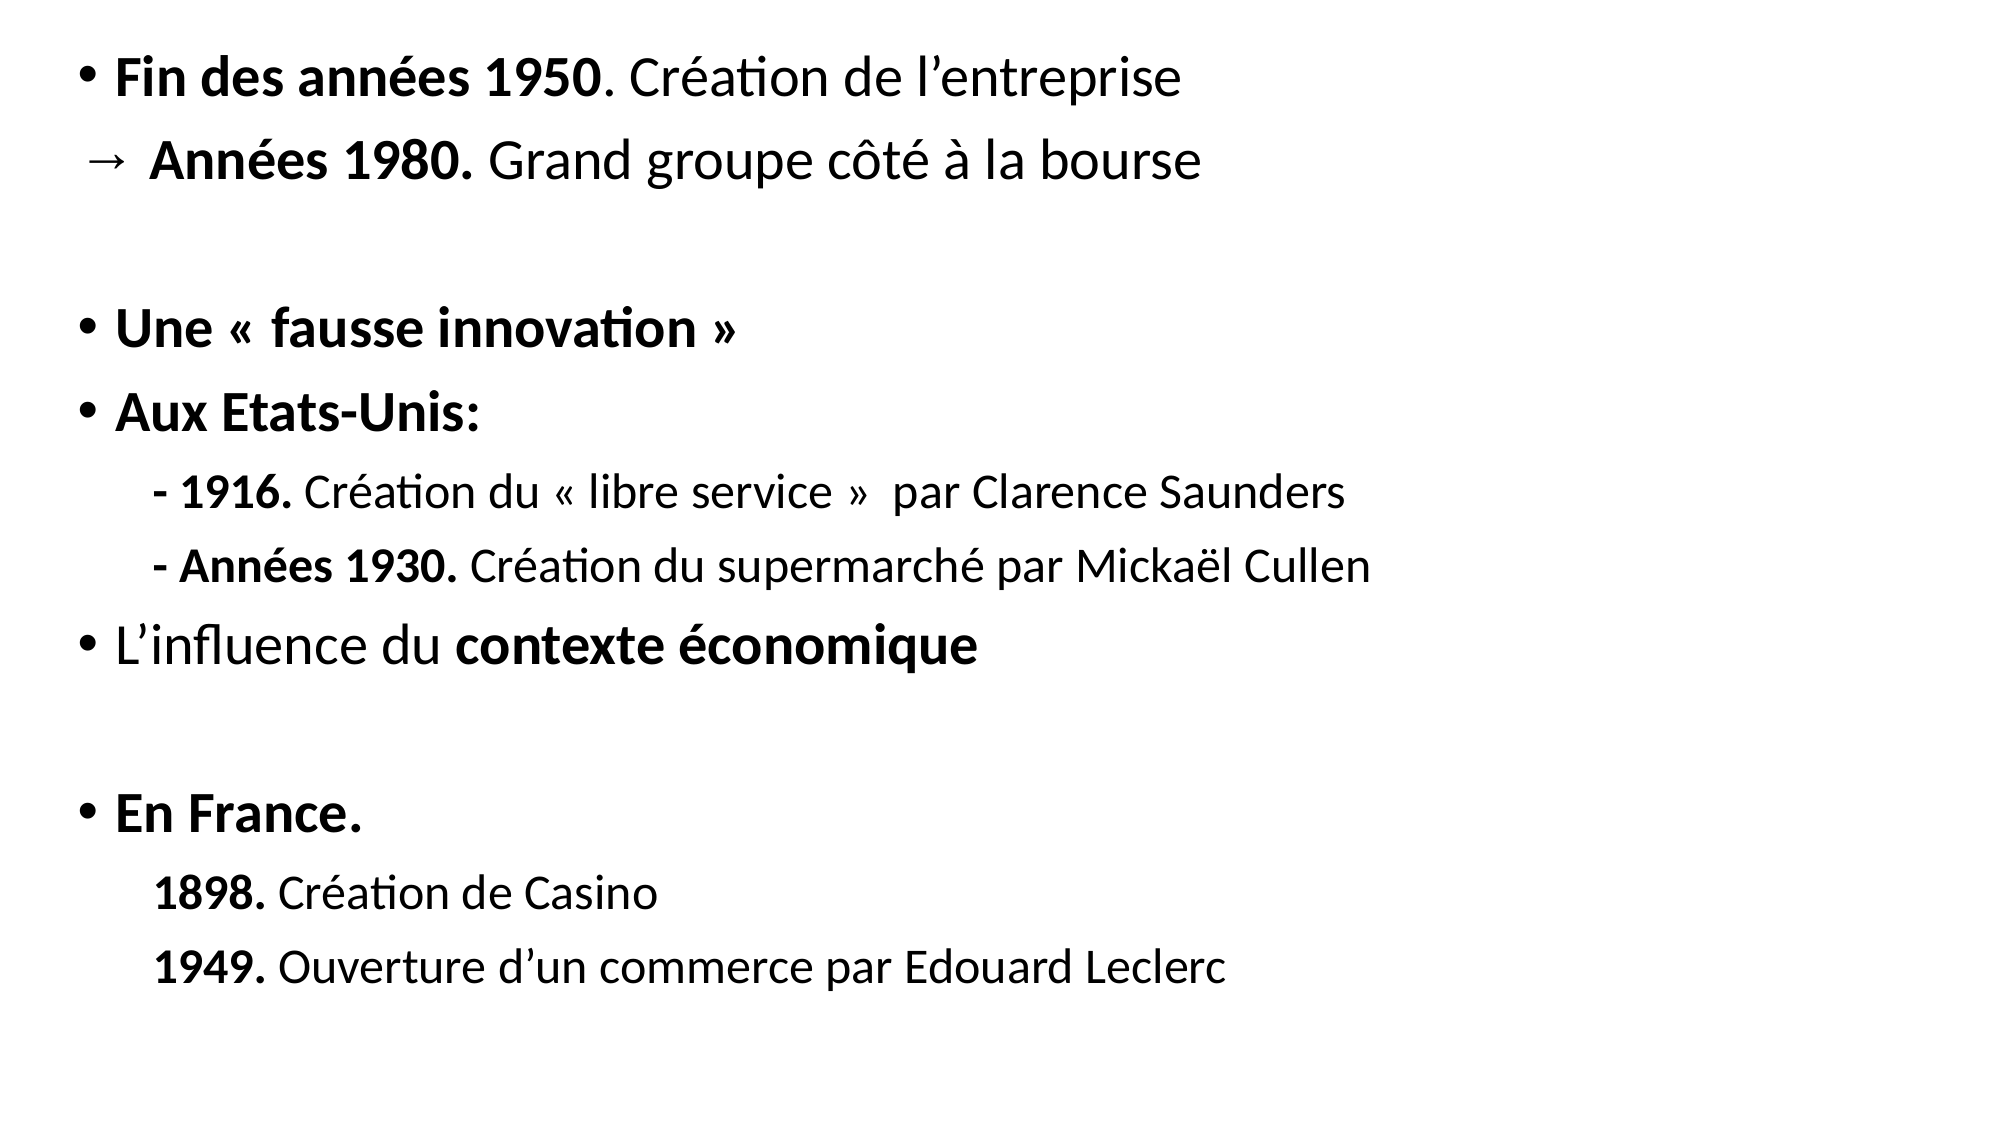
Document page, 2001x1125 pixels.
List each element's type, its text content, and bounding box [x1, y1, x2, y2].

list Fin des années 1950. Création de l’entreprise → Années 1980. Grand groupe côté à la bourse Une « fausse innovation » Aux Etats-Unis: - 1916. Création du « libre service » par Clarence Saunders - Années 1930. Création du supermarché par Mickaël Cullen L’influence du contexte économique En France. 1898. Création de Casino 1949. Ouverture d’un commerce par Edouard Leclerc [62, 38, 1971, 1099]
